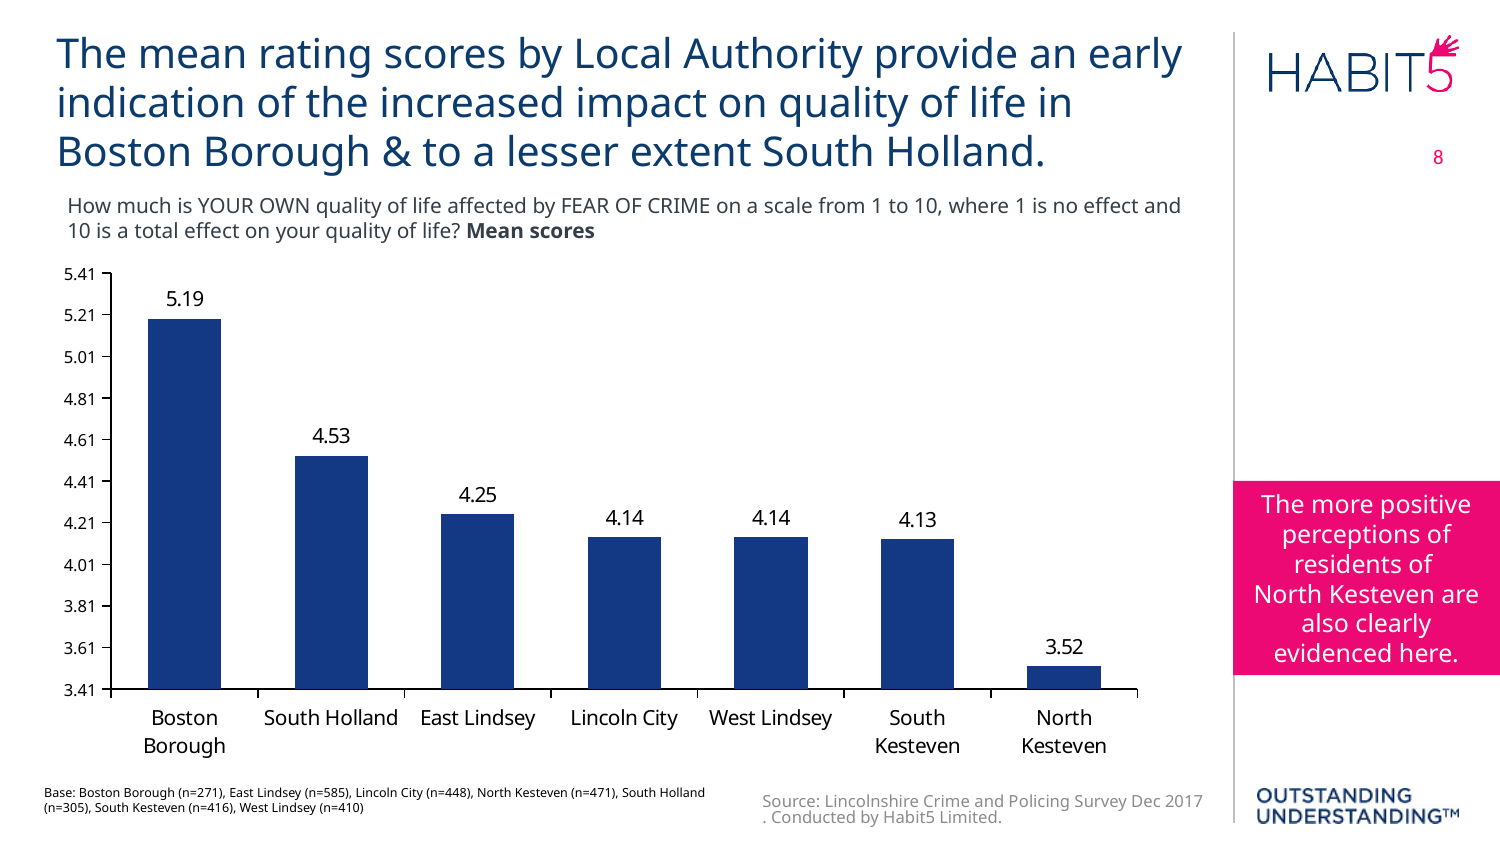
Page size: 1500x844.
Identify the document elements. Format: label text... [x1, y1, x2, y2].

text_box The more positive perceptions of residents of North Kesteven are also clearly evidenced here. [1233, 480, 1500, 676]
chart [40, 250, 1160, 771]
text_box The mean rating scores by Local Authority provide an early indication of the increased impact on quality of life in Boston Borough & to a lesser extent South Holland. [41, 20, 1223, 186]
text_box How much is YOUR OWN quality of life affected by FEAR OF CRIME on a scale from 1 to 10, where 1 is no effect and 10 is a total effect on your quality of life? Mean scores [52, 186, 1222, 251]
picture [1269, 35, 1459, 92]
text_box Base: Boston Borough (n=271), East Lindsey (n=585), Lincoln City (n=448), North Kesteven (n=471), South Holland (n=305), South Kesteven (n=416), West Lindsey (n=410) [29, 777, 747, 823]
picture [1257, 788, 1459, 824]
slide_number 8 [1291, 127, 1459, 186]
footer Source: Lincolnshire Crime and Policing Survey Dec 2017. Conducted by Habit5 Limited. [747, 772, 1223, 832]
